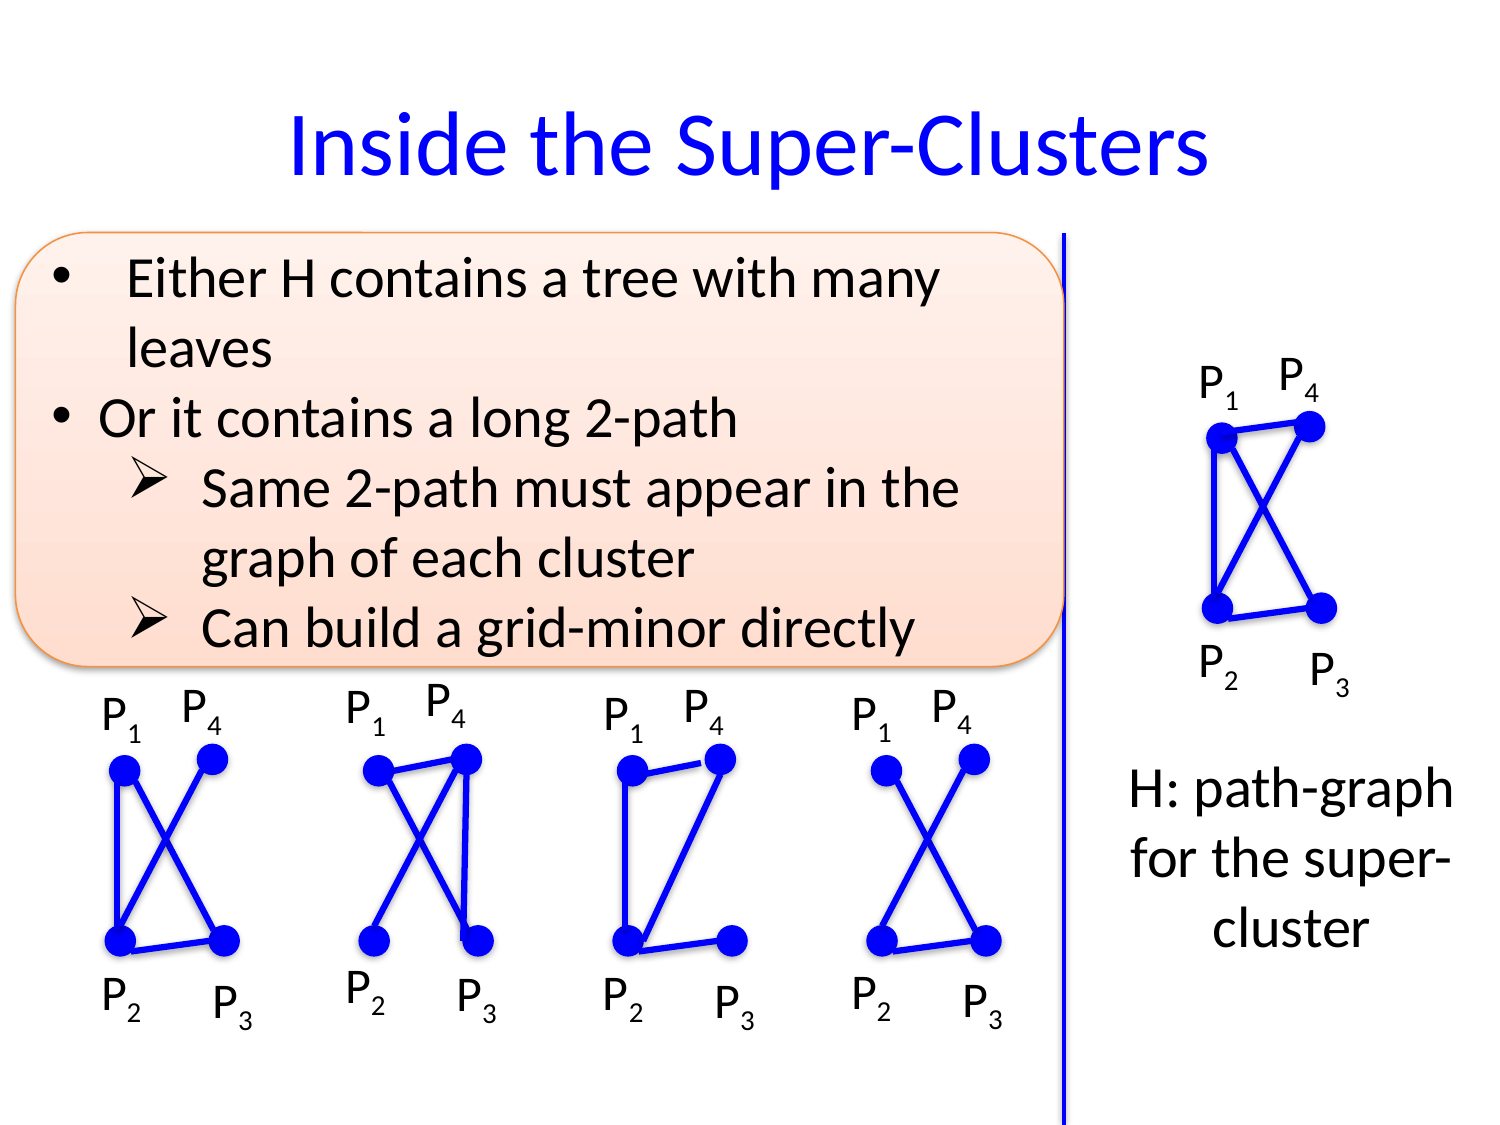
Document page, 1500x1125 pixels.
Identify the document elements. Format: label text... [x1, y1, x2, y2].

text_box [1296, 416, 1326, 443]
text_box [1217, 438, 1300, 594]
text_box H: path-graph for the super-cluster [1108, 741, 1475, 967]
text_box P4 [1263, 332, 1358, 416]
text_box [1227, 607, 1307, 619]
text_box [642, 762, 702, 775]
text_box [1201, 597, 1229, 620]
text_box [1220, 421, 1300, 433]
text_box [1310, 592, 1338, 624]
text_box P3 [1294, 628, 1389, 712]
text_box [330, 658, 536, 1030]
text_box [1206, 424, 1217, 449]
title Inside the Super-Clusters [75, 45, 1425, 233]
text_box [587, 665, 794, 1037]
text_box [835, 664, 1042, 1036]
text_box Either H contains a tree with many leaves Or it contains a long 2-path Same 2-path must appear in the graph of each cluster Can build a grid-minor directly [14, 231, 1059, 668]
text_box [15, 303, 110, 615]
text_box P2 [1183, 620, 1278, 704]
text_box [1303, 448, 1311, 598]
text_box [85, 665, 292, 1037]
text_box P1 [1183, 340, 1279, 424]
